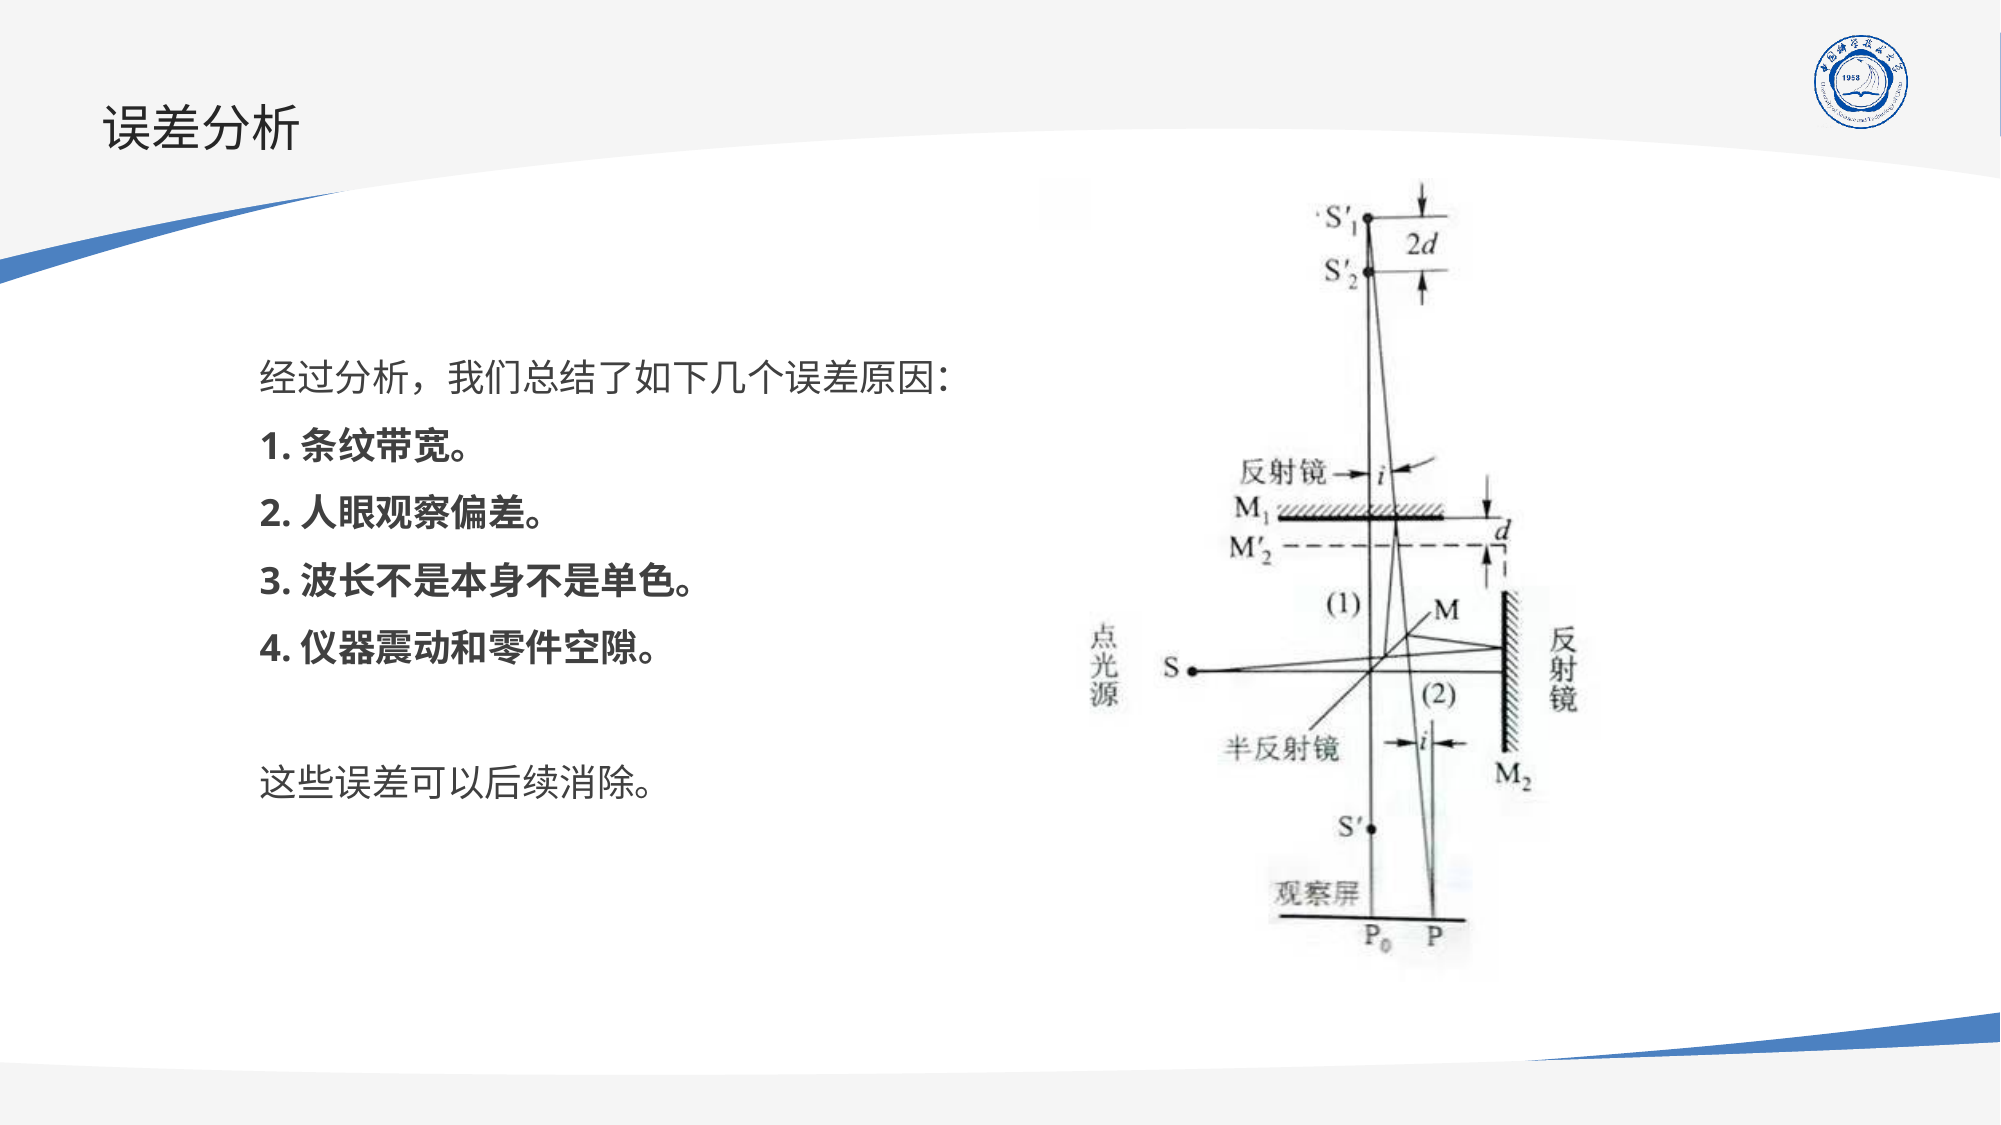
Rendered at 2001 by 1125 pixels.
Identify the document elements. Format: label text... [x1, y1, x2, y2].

picture [1812, 33, 1909, 130]
picture [1039, 178, 1682, 982]
text_box 经过分析，我们总结了如下几个误差原因： 1.条纹带宽。 2.人眼观察偏差。 3.波长不是本身不是单色。 4.仪器震动和零件空隙。 这些误差可以后续消除。 [244, 324, 1004, 879]
title 误差分析 [89, 91, 1890, 179]
